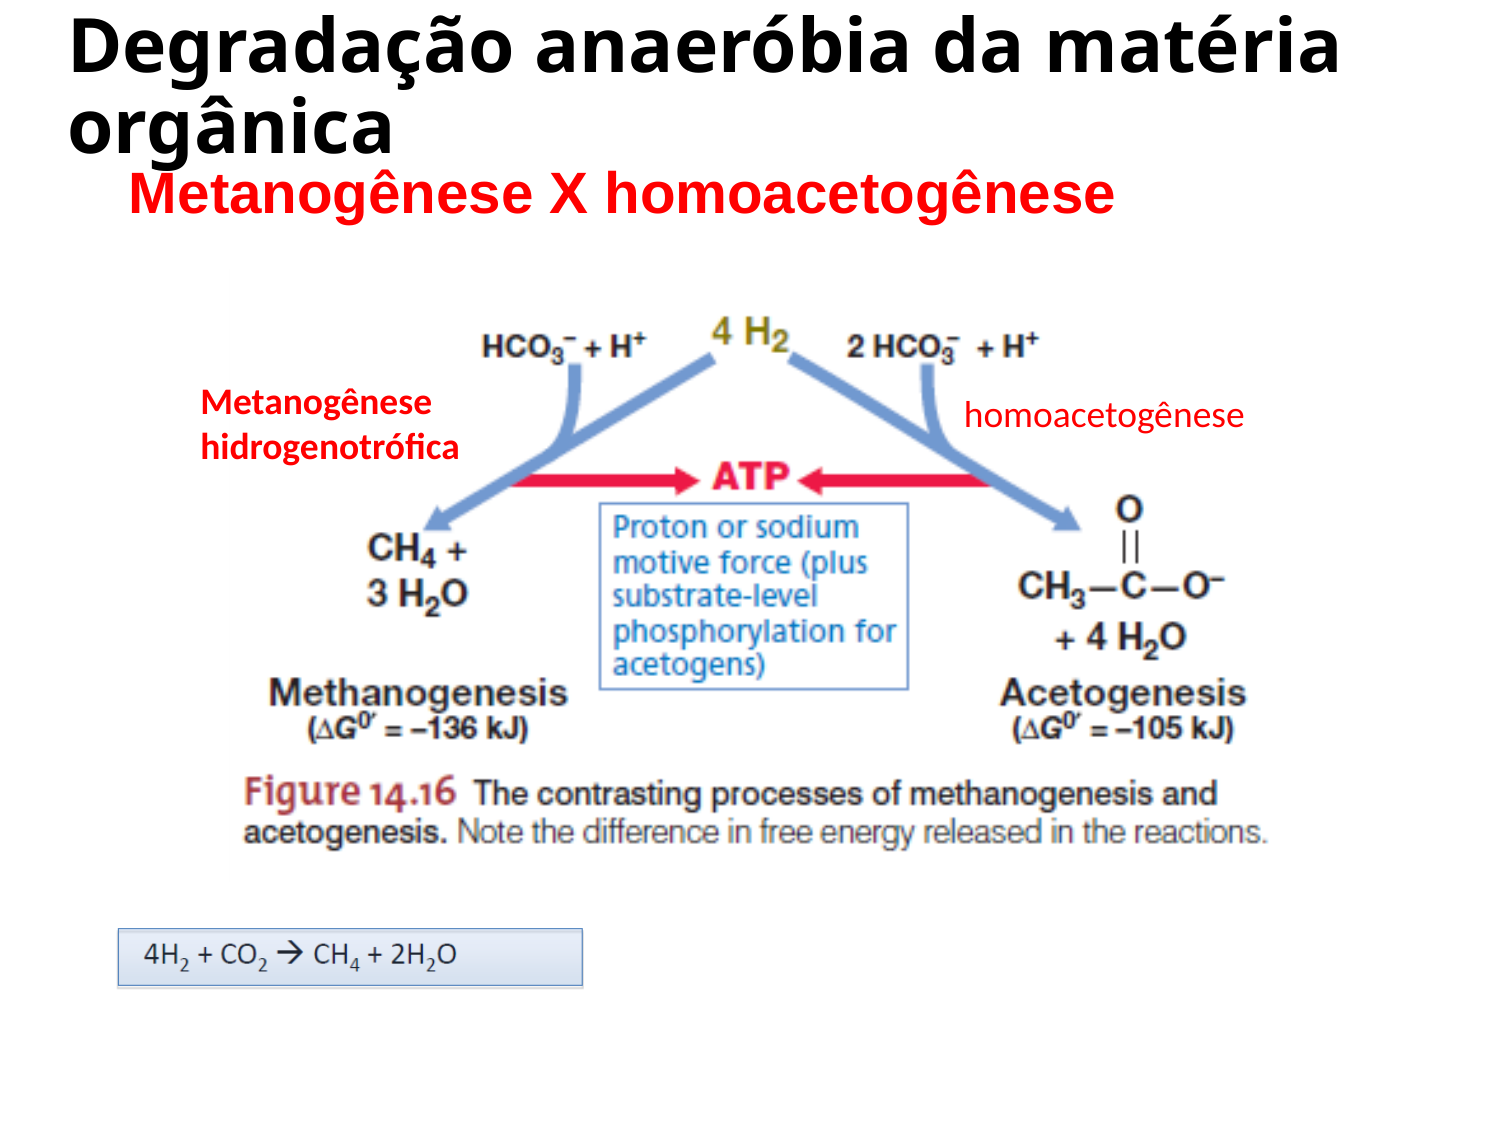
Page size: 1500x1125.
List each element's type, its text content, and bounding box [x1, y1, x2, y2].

text_box Metanogênese hidrogenotrófica [185, 369, 228, 474]
picture [108, 917, 606, 1006]
picture [228, 269, 1317, 883]
text_box Metanogênese X homoacetogênese [53, 183, 1193, 233]
title Degradação anaeróbia da matéria orgânica [52, 0, 1402, 183]
